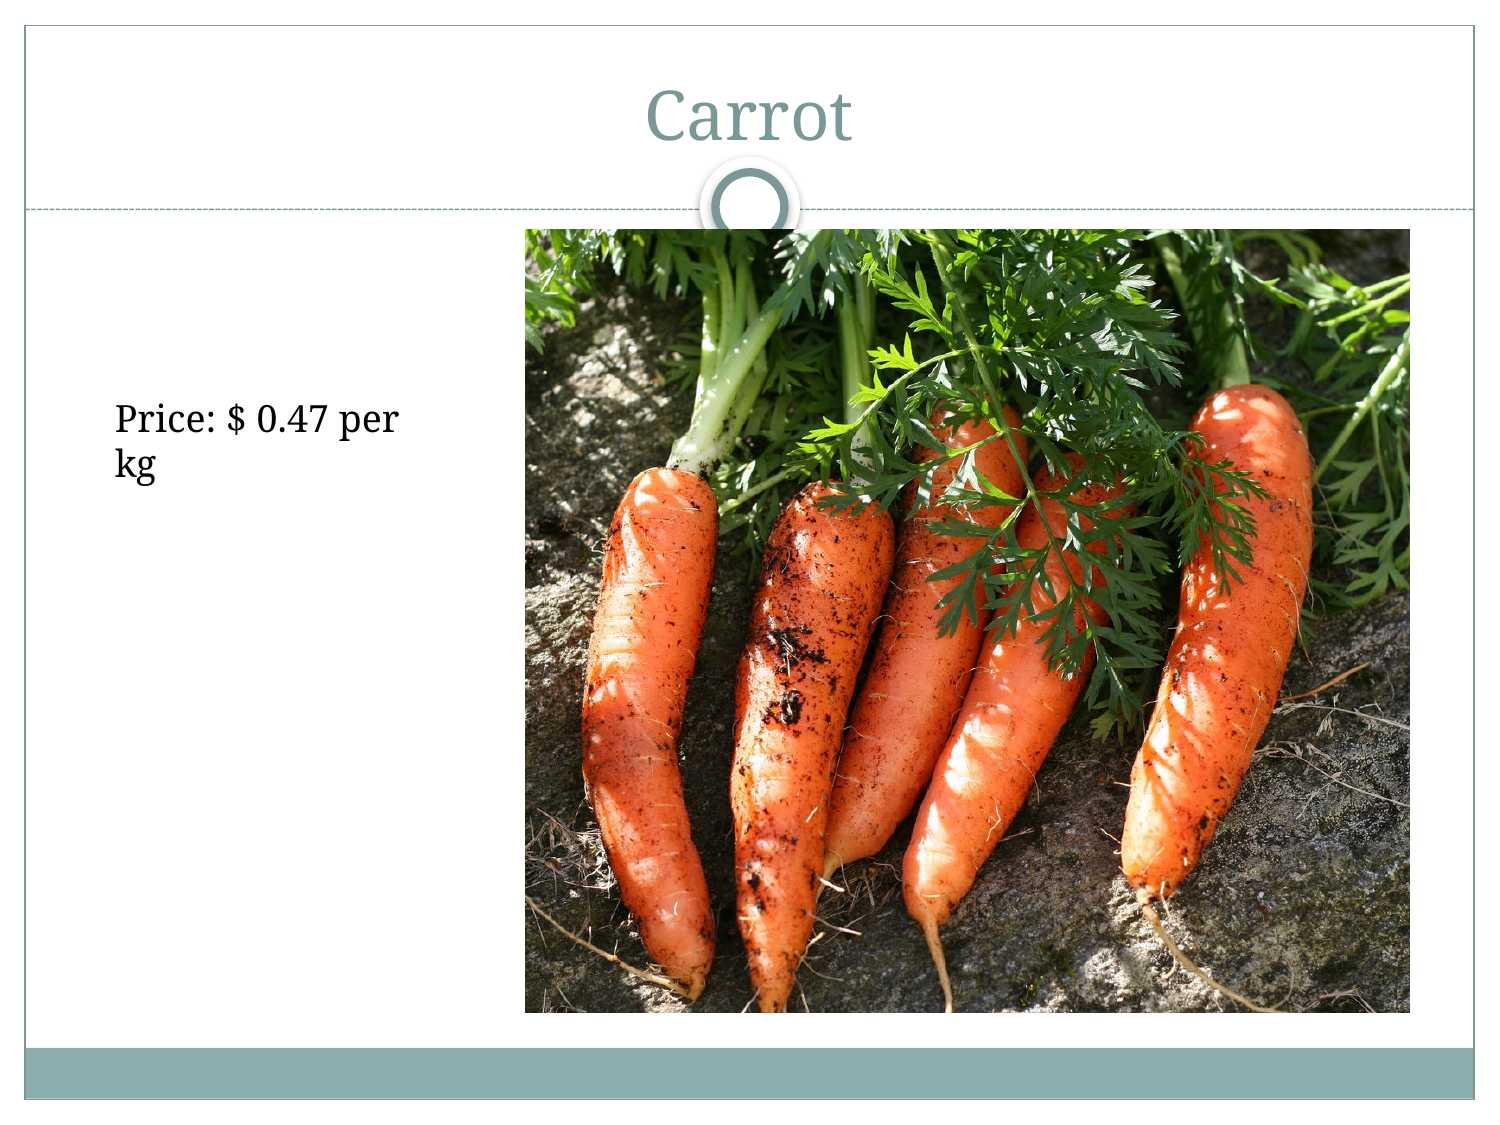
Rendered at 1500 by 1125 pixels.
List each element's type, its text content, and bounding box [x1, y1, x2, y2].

picture [524, 229, 1410, 1013]
text_box Price: $ 0.47 per kg [99, 387, 438, 493]
title Carrot [49, 37, 1450, 162]
